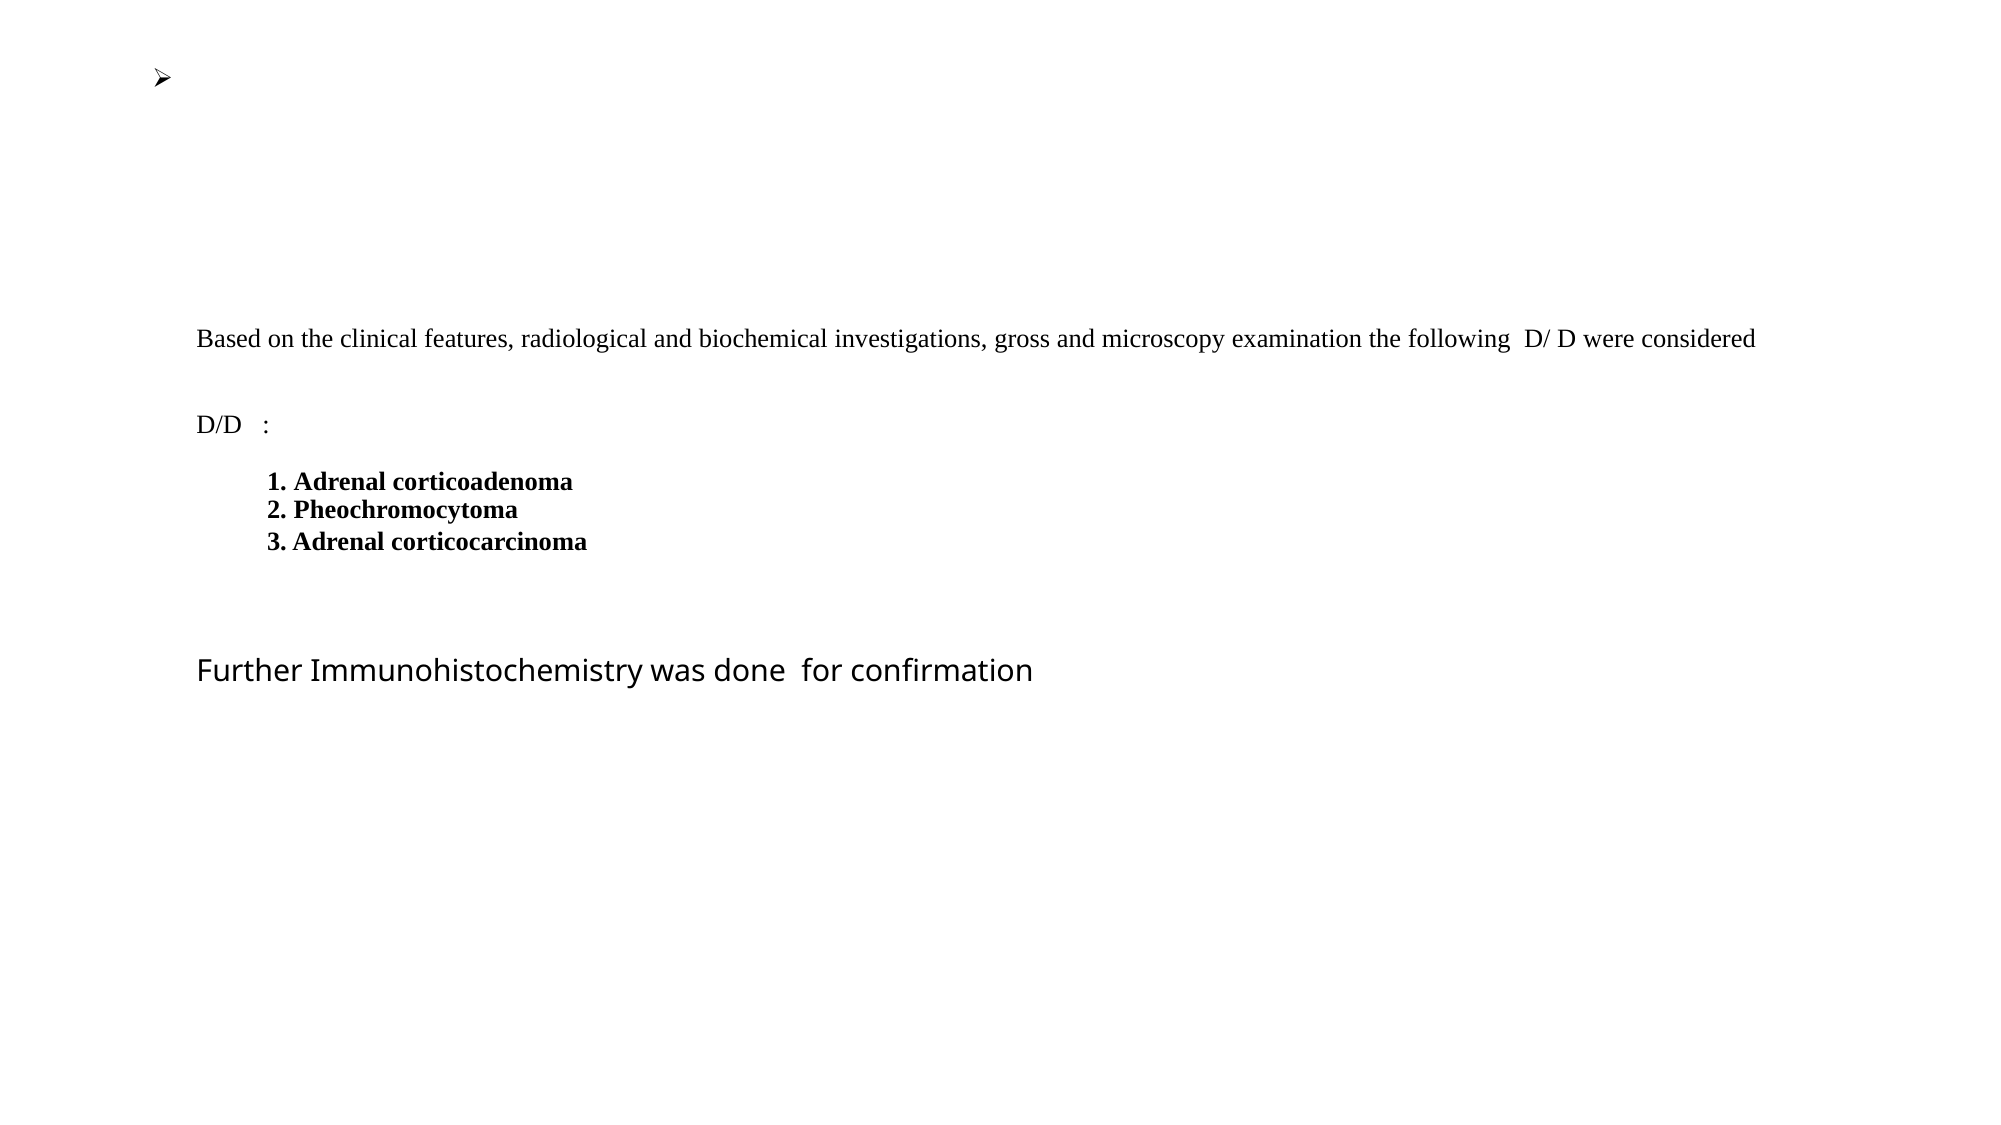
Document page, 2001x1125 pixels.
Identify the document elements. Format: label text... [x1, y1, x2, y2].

title Based on the clinical features, radiological and biochemical investigations, gross and microscopy examination the following D/ D were considered D/D : 1. Adrenal corticoadenoma 2. Pheochromocytoma 3. Adrenal corticocarcinoma Further Immunohistochemistry was done for confirmation [137, 59, 1863, 1061]
